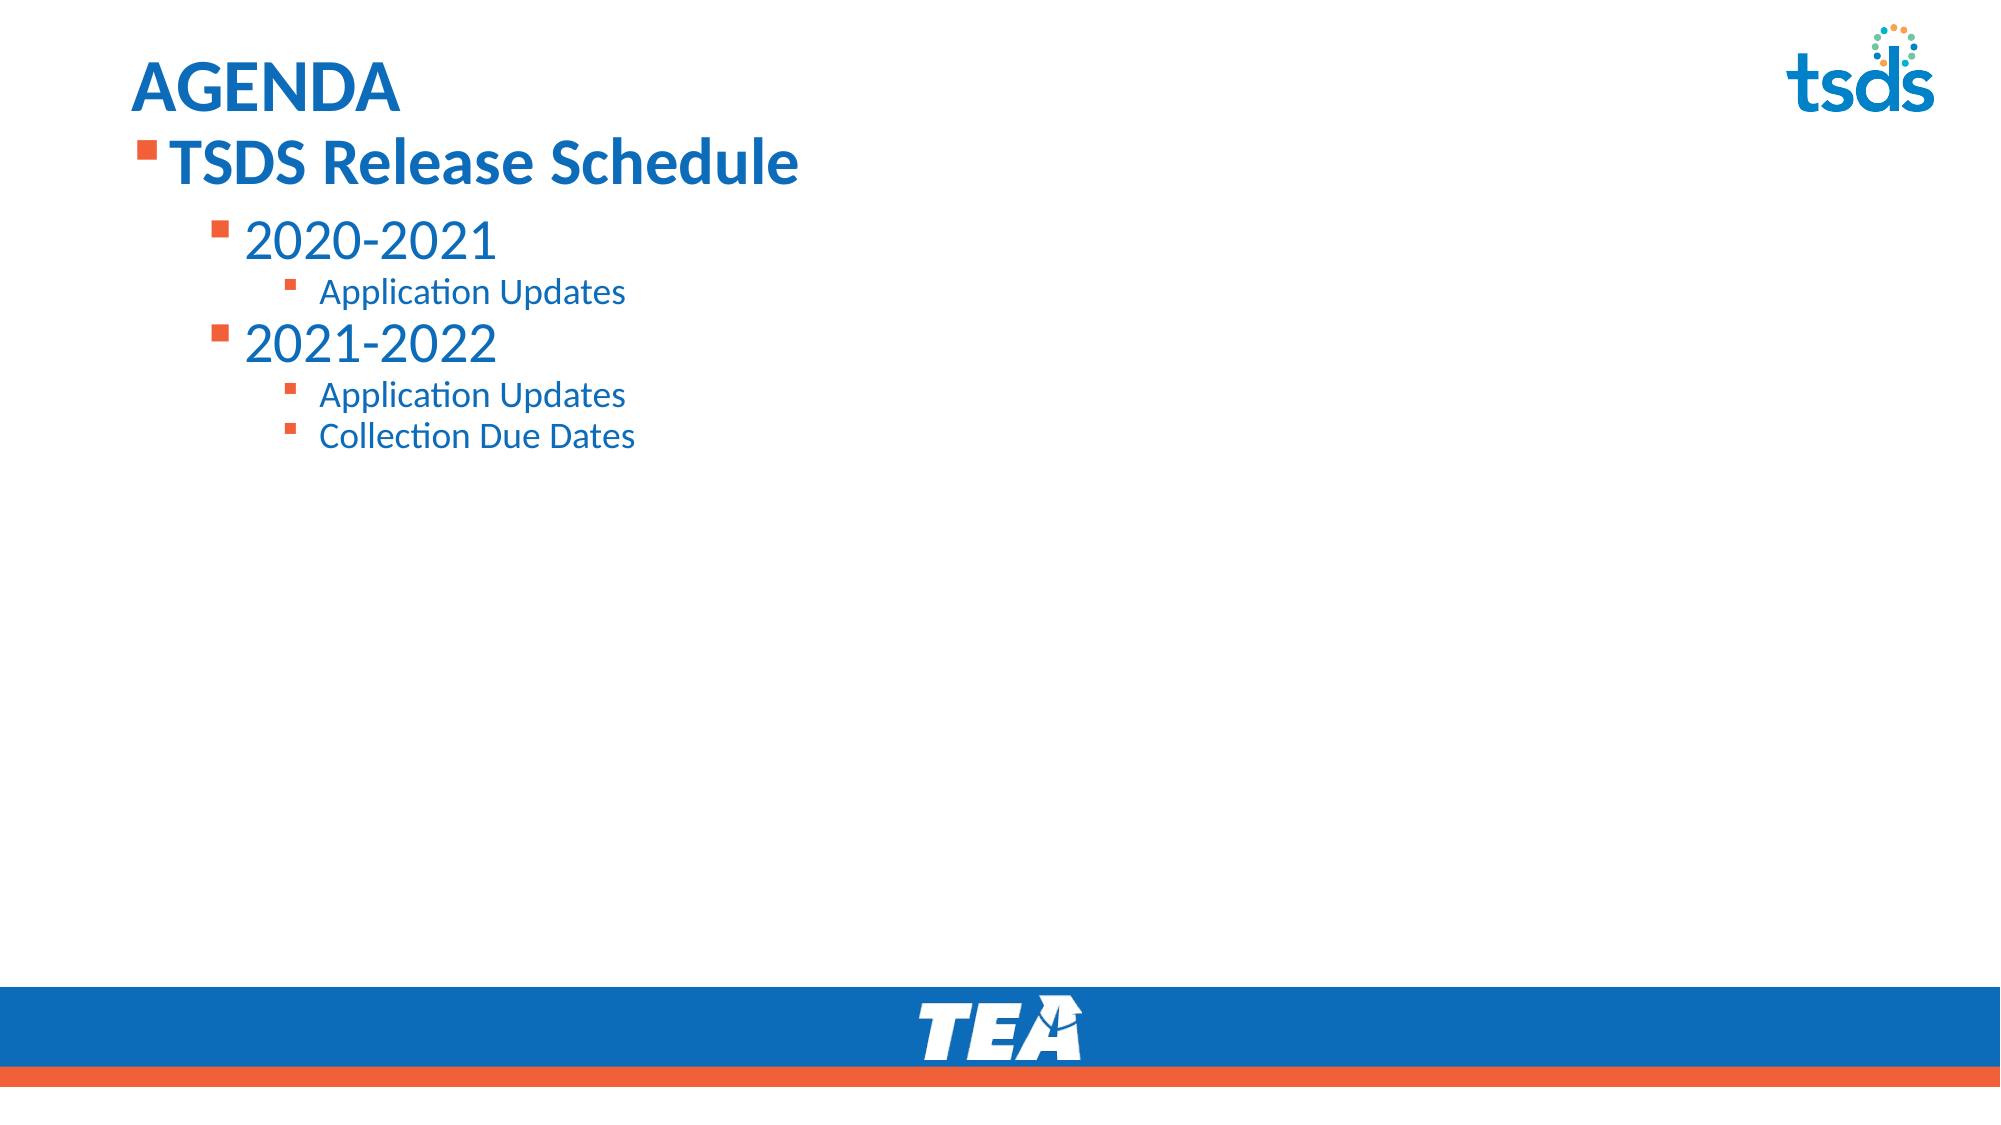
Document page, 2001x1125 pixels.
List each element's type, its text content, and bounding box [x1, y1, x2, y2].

list TSDS Release Schedule 2020-2021 Application Updates 2021-2022 Application Updates Collection Due Dates [116, 119, 1860, 1015]
title AGENDA [116, 25, 1942, 149]
picture [918, 1015, 1082, 1060]
